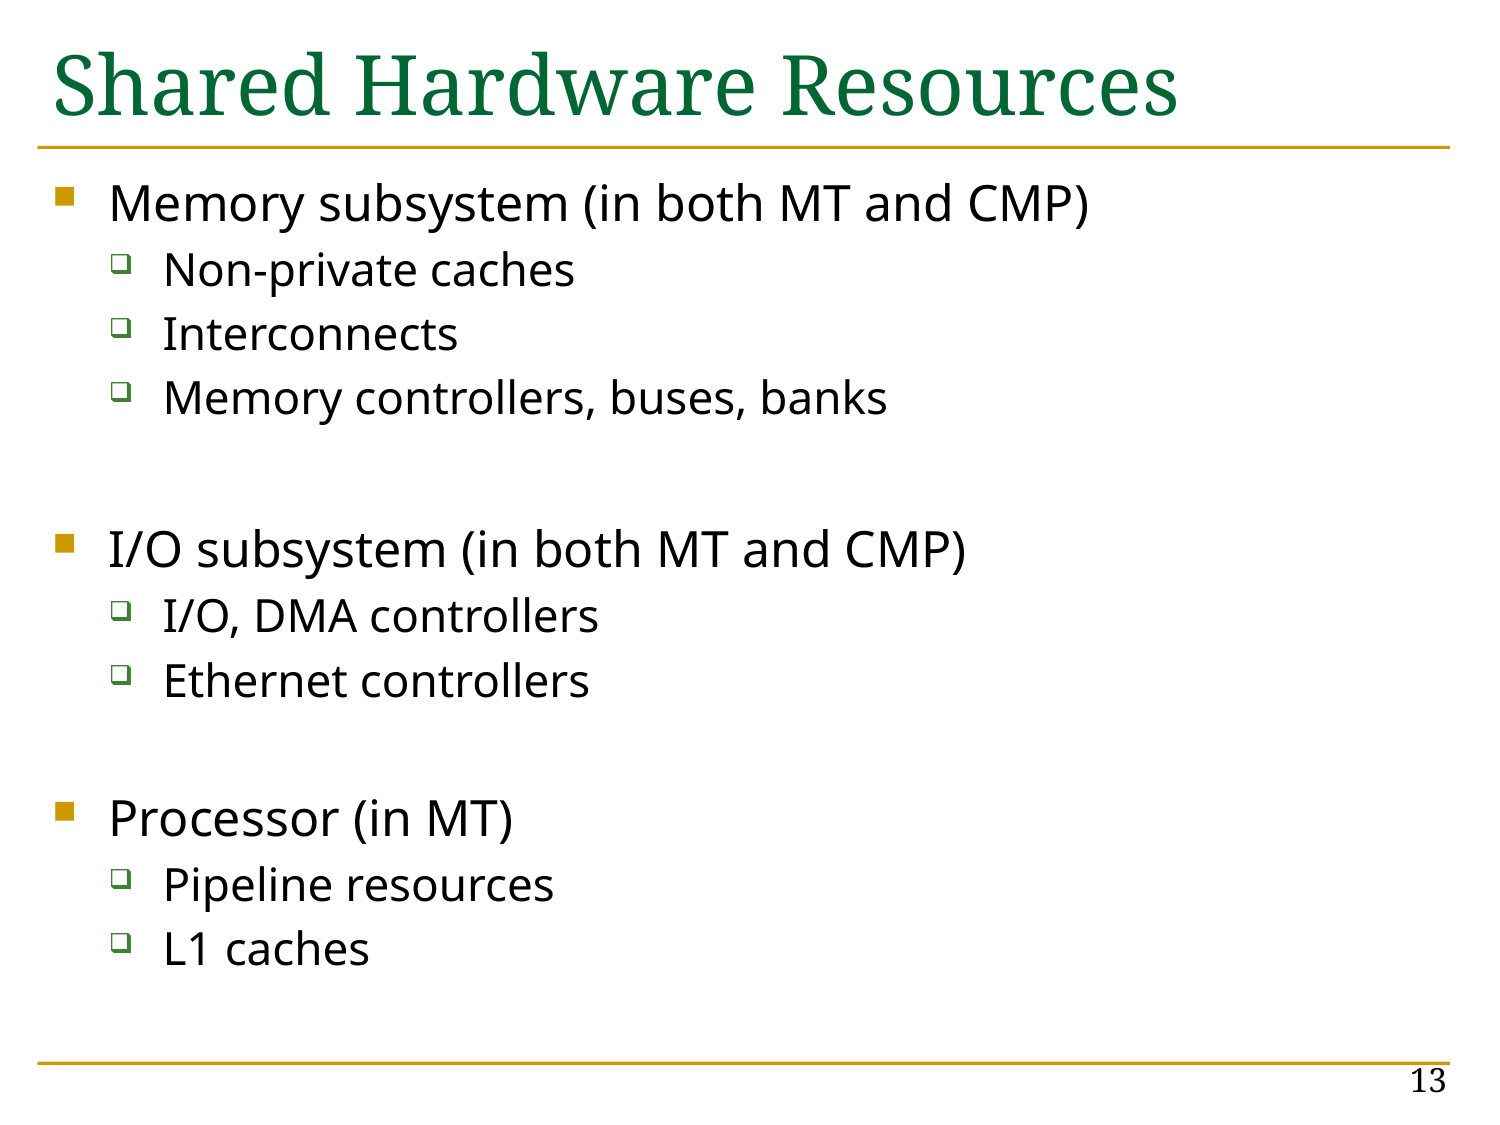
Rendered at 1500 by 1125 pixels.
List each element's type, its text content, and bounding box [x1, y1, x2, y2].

list Memory subsystem (in both MT and CMP) Non-private caches Interconnects Memory controllers, buses, banks I/O subsystem (in both MT and CMP) I/O, DMA controllers Ethernet controllers Processor (in MT) Pipeline resources L1 caches [37, 163, 1450, 1016]
title Shared Hardware Resources [37, 24, 1450, 163]
slide_number 13 [1111, 1036, 1462, 1112]
